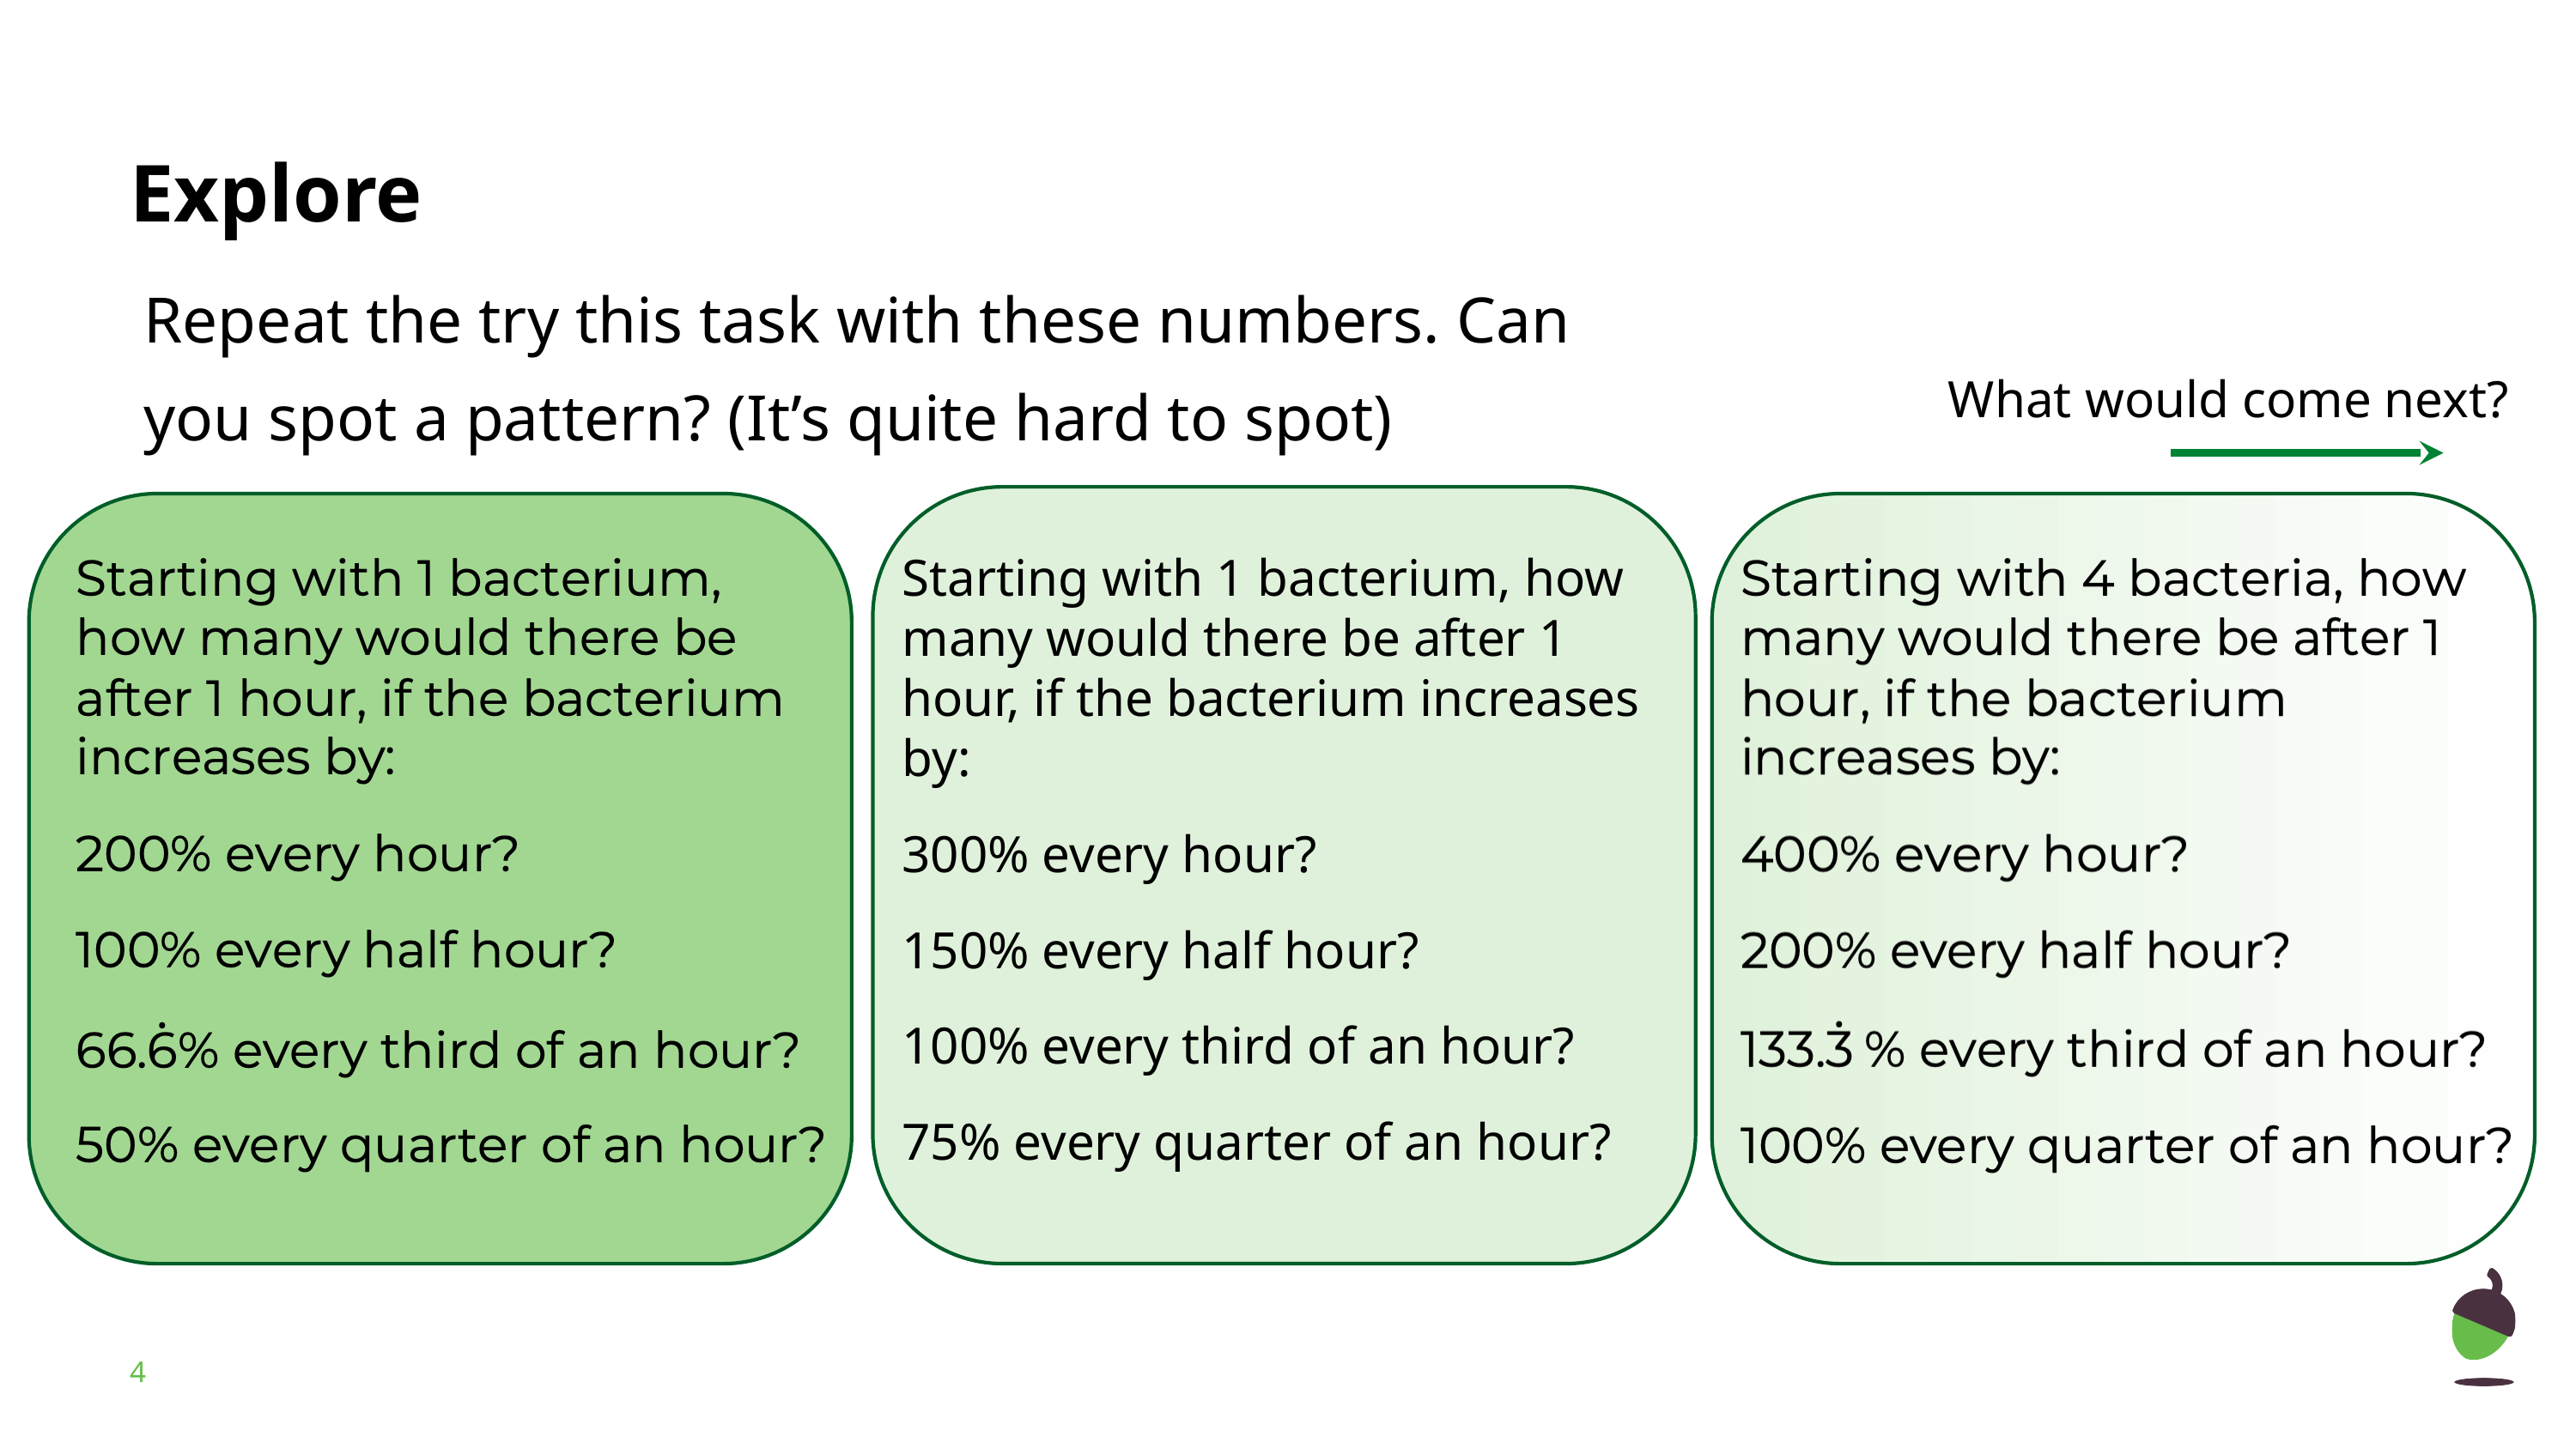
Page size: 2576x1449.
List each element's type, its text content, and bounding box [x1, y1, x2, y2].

text_box [1741, 493, 2505, 539]
text_box Repeat the try this task with these numbers. Can you spot a pattern? (It’s quite hard to spot) [131, 252, 1680, 453]
text_box [61, 539, 852, 1187]
text_box [1727, 539, 2540, 1187]
text_box [28, 493, 841, 1264]
text_box [898, 487, 1670, 539]
text_box [872, 554, 1696, 1264]
text_box What would come next? [1935, 343, 2576, 428]
text_box Starting with 1 bacterium, how many would there be after 1 hour, if the bacterium increases by: 300% every hour? 150% every half hour? 100% every third of an hour? 75% every quarter of an hour? [889, 539, 1680, 1183]
text_box [1711, 561, 2524, 1264]
picture [2451, 1268, 2516, 1386]
